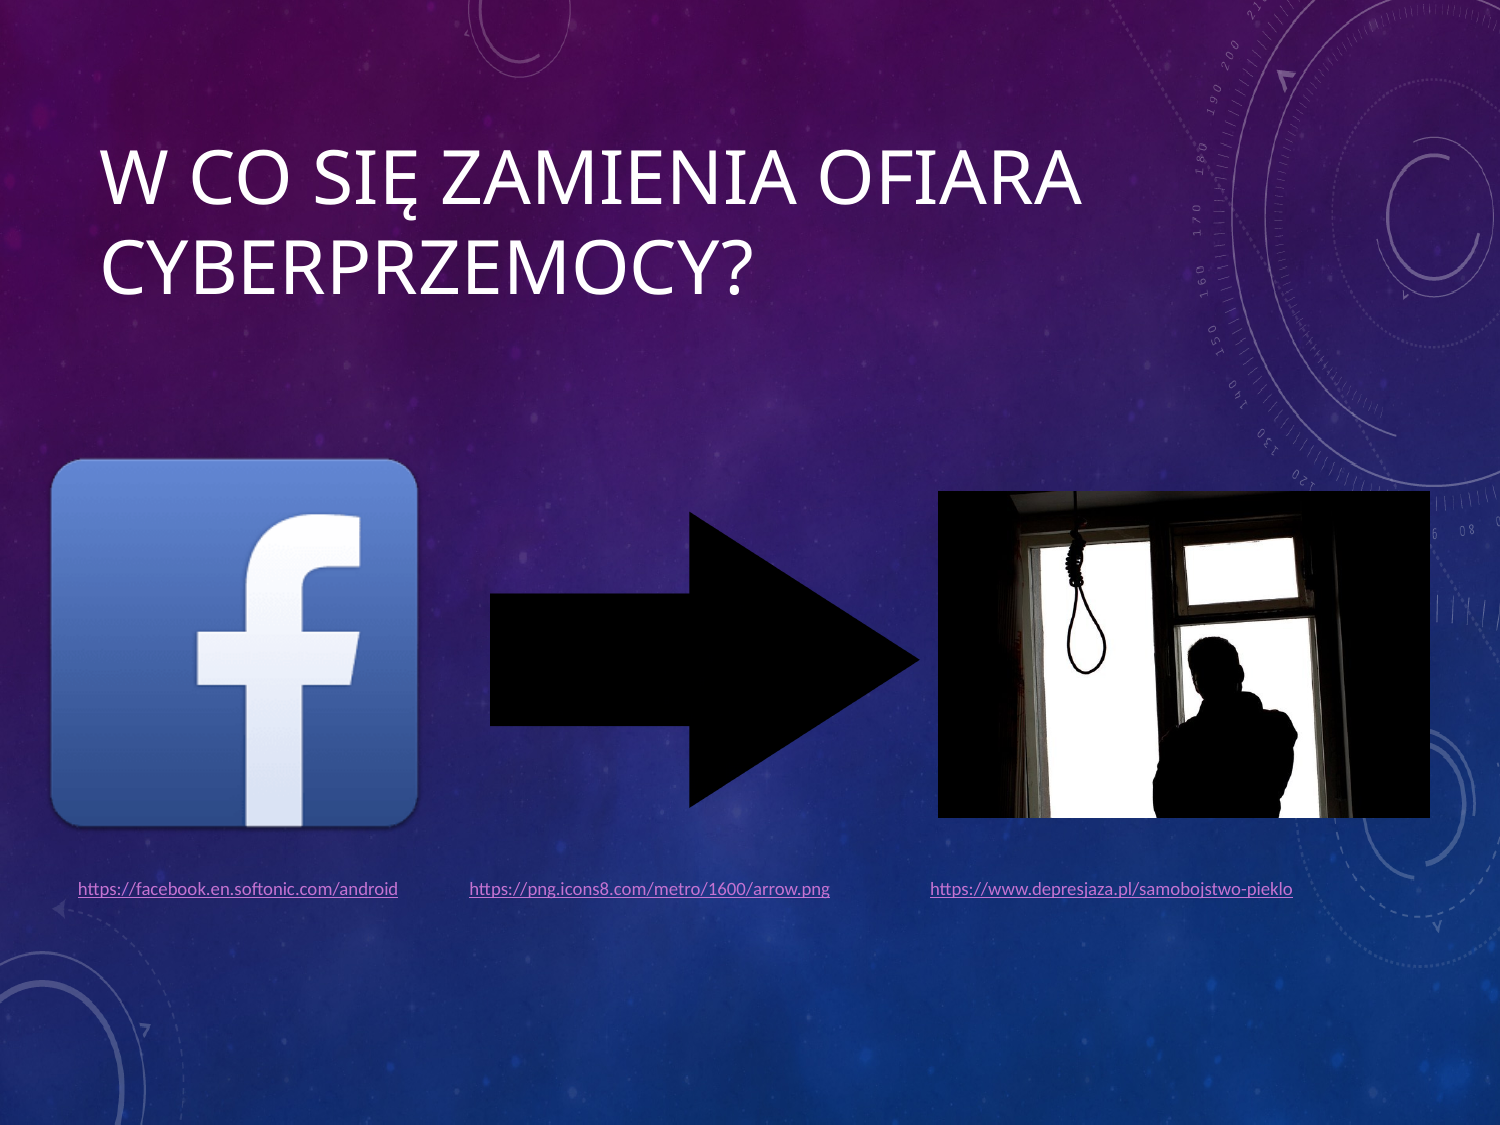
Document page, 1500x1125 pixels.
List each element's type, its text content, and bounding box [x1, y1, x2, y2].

text_box https://facebook.en.softonic.com/android [63, 889, 414, 907]
text_box https://png.icons8.com/metro/1600/arrow.png [454, 869, 880, 907]
picture [0, 0, 1500, 1125]
text_box https://www.depresjaza.pl/samobojstwo-pieklo [915, 869, 1500, 907]
title W co się zamienia ofiara cyberprzemocy? [84, 99, 1331, 339]
